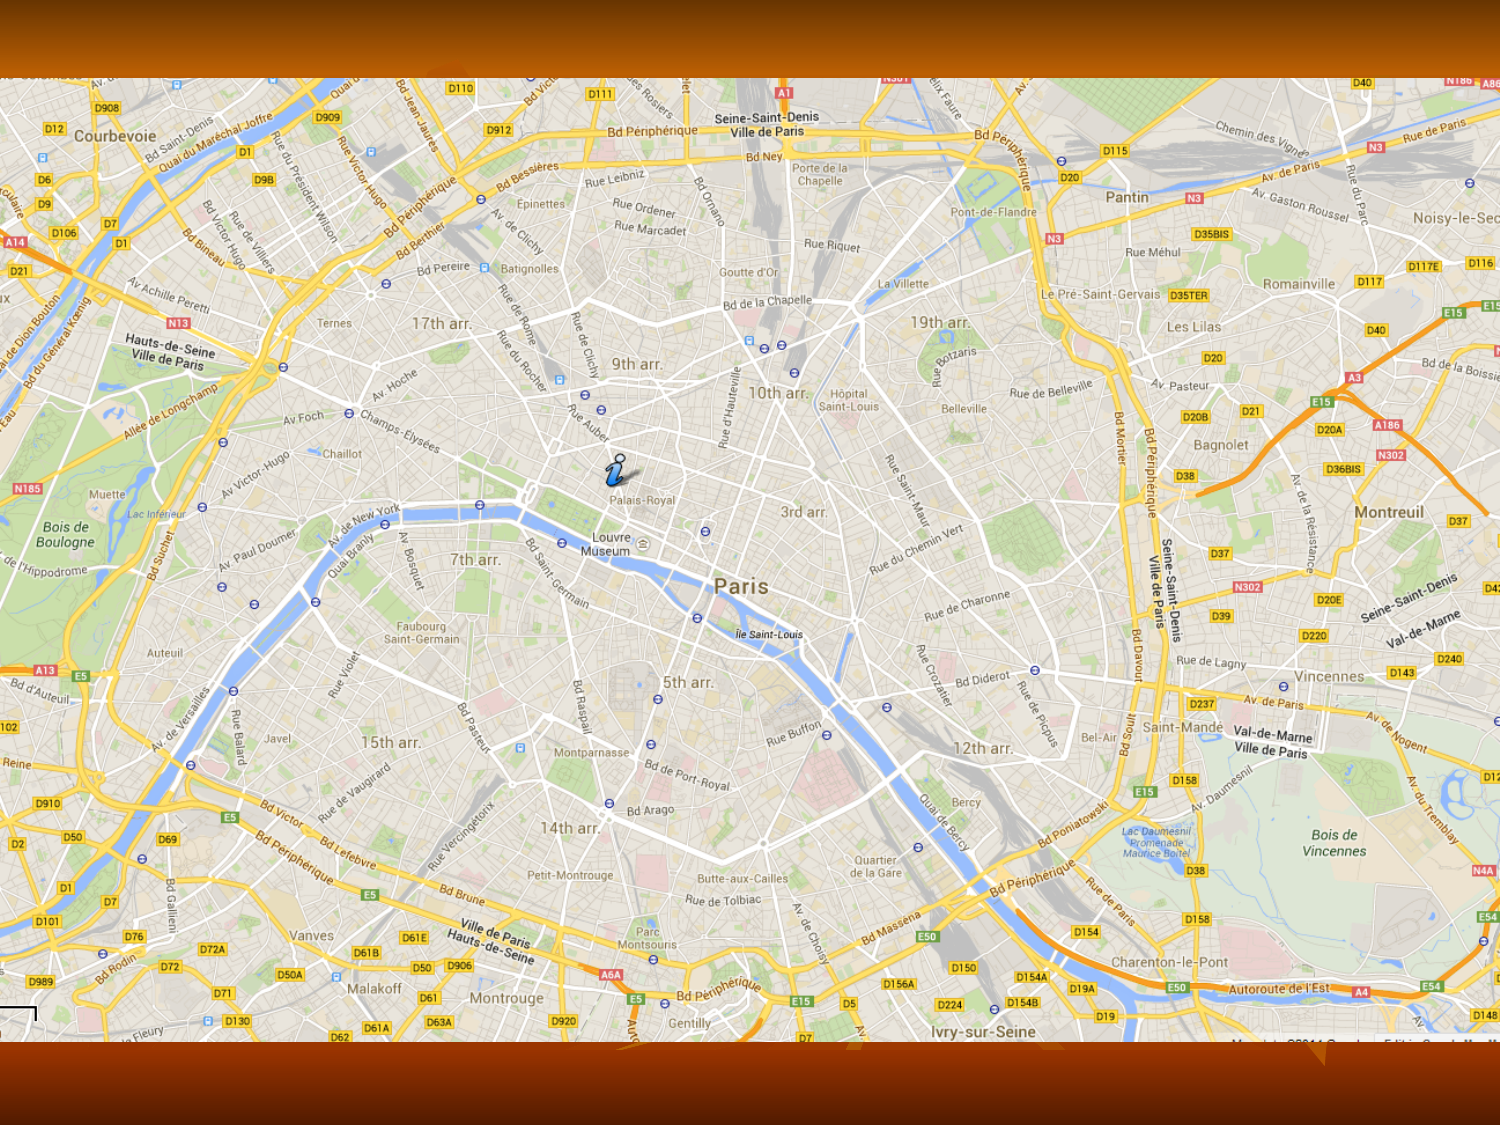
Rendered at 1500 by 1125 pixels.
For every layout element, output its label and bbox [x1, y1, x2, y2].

picture [0, 77, 1500, 1042]
